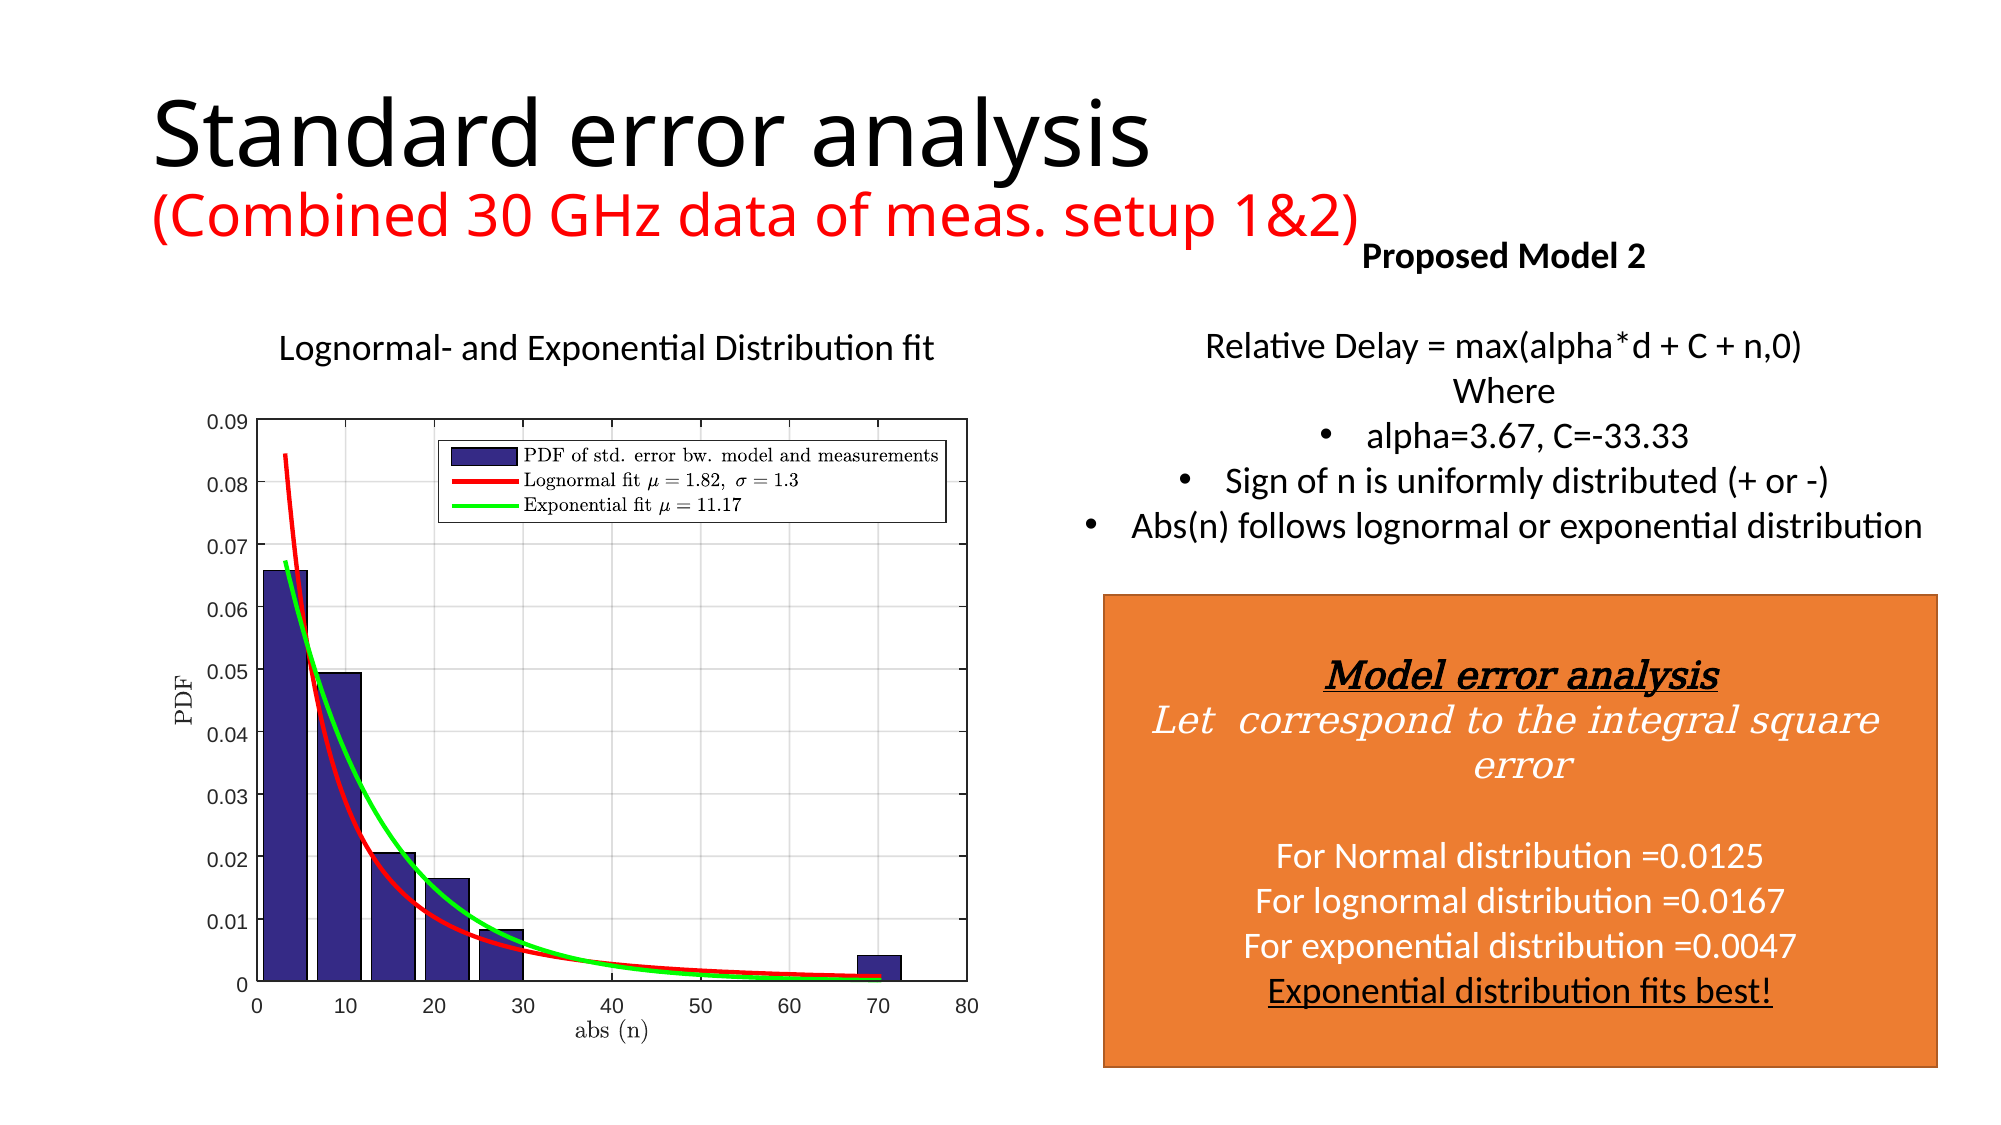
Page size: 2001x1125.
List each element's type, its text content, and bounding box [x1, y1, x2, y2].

title Standard error analysis (Combined 30 GHz data of meas. setup 1&2) [137, 59, 1863, 278]
text_box Proposed Model 2 Relative Delay = max(alpha*d + C + n,0) Where alpha=3.67, C=-33.33 Sign of n is uniformly distributed (+ or -) Abs(n) follows lognormal or exponential distribution [1052, 223, 1957, 689]
text_box Lognormal- and Exponential Distribution fit [264, 315, 1000, 368]
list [137, 368, 1053, 1055]
